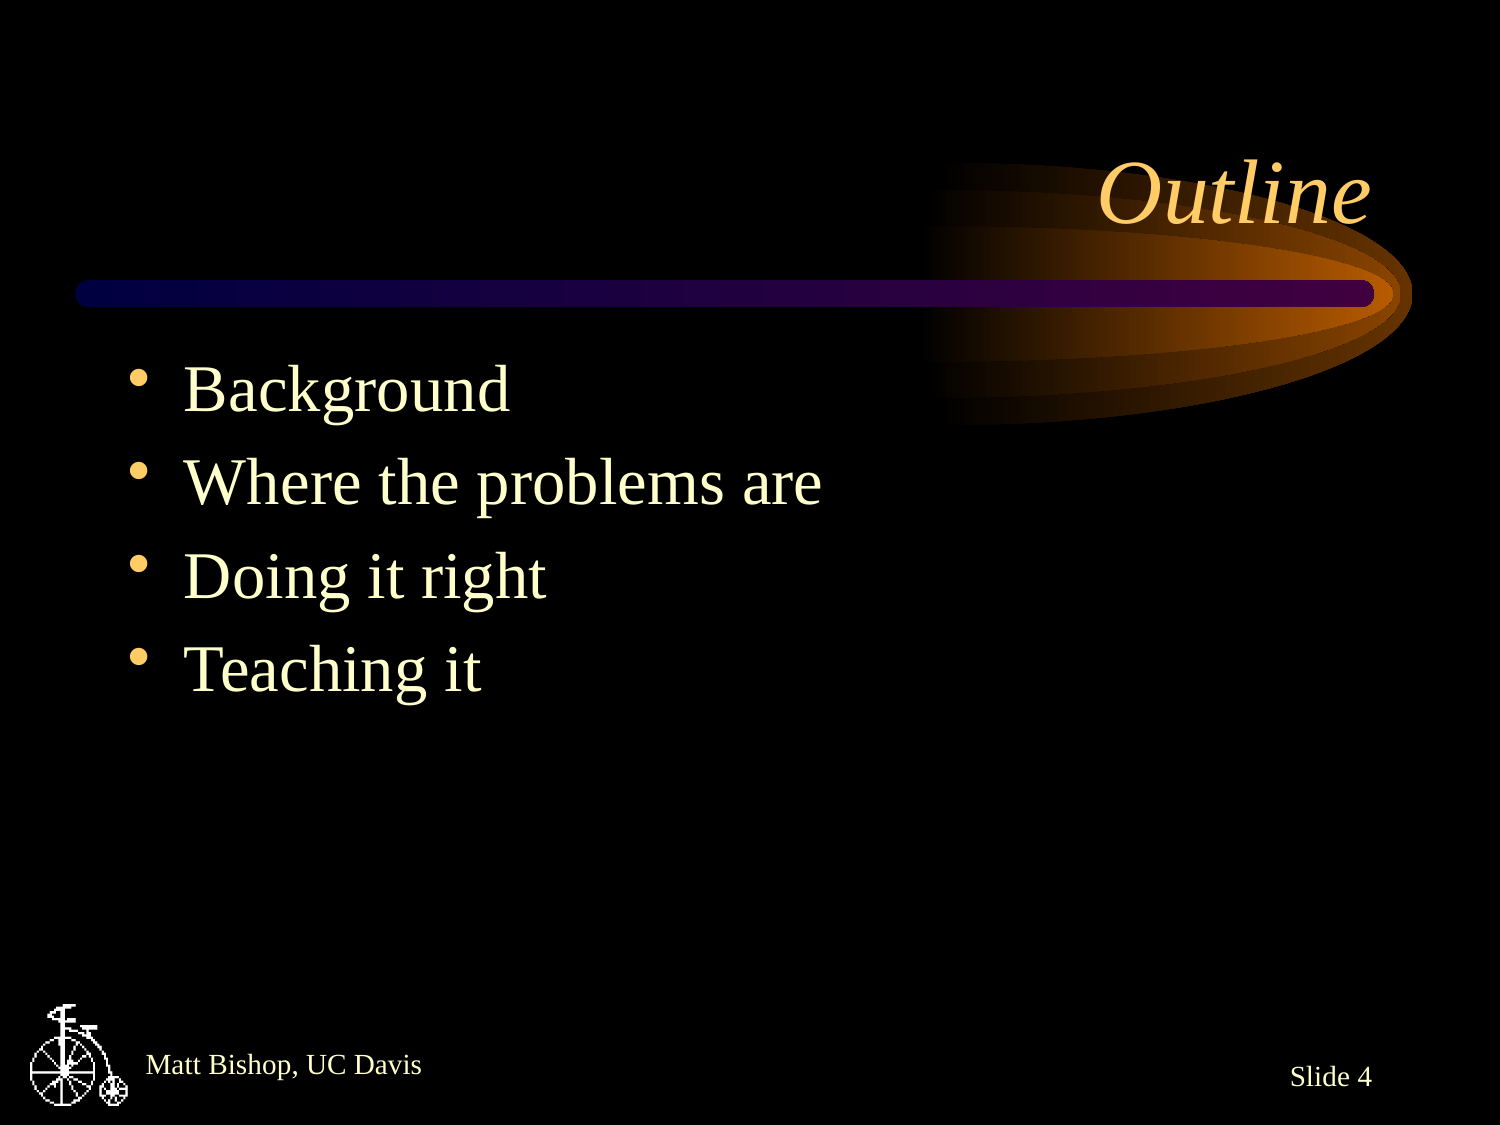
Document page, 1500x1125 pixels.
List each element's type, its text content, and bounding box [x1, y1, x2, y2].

slide_number Slide 4 [1074, 1037, 1388, 1113]
title Outline [112, 62, 1388, 251]
picture [30, 1004, 134, 1106]
list Background Where the problems are Doing it right Teaching it [112, 337, 1388, 1013]
